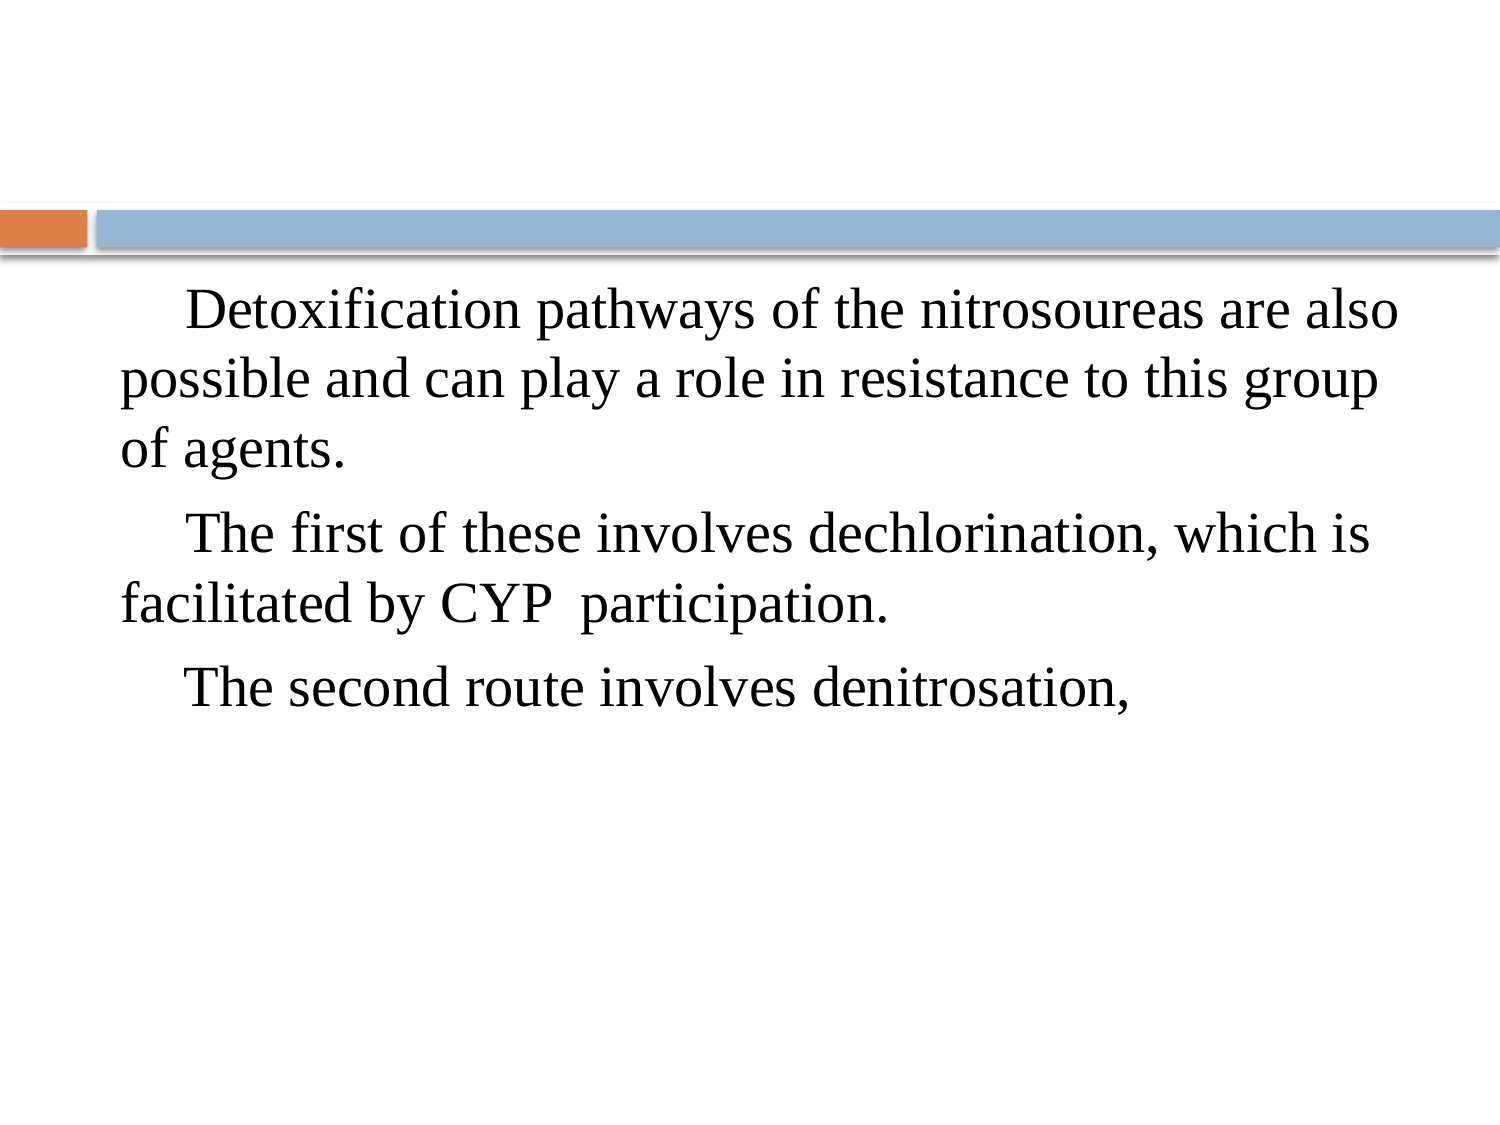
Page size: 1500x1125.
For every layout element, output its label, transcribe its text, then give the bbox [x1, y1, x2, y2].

list Detoxification pathways of the nitrosoureas are also possible and can play a role in resistance to this group of agents. The first of these involves dechlorination, which is facilitated by CYP participation. The second route involves denitrosation, [53, 262, 1438, 1000]
